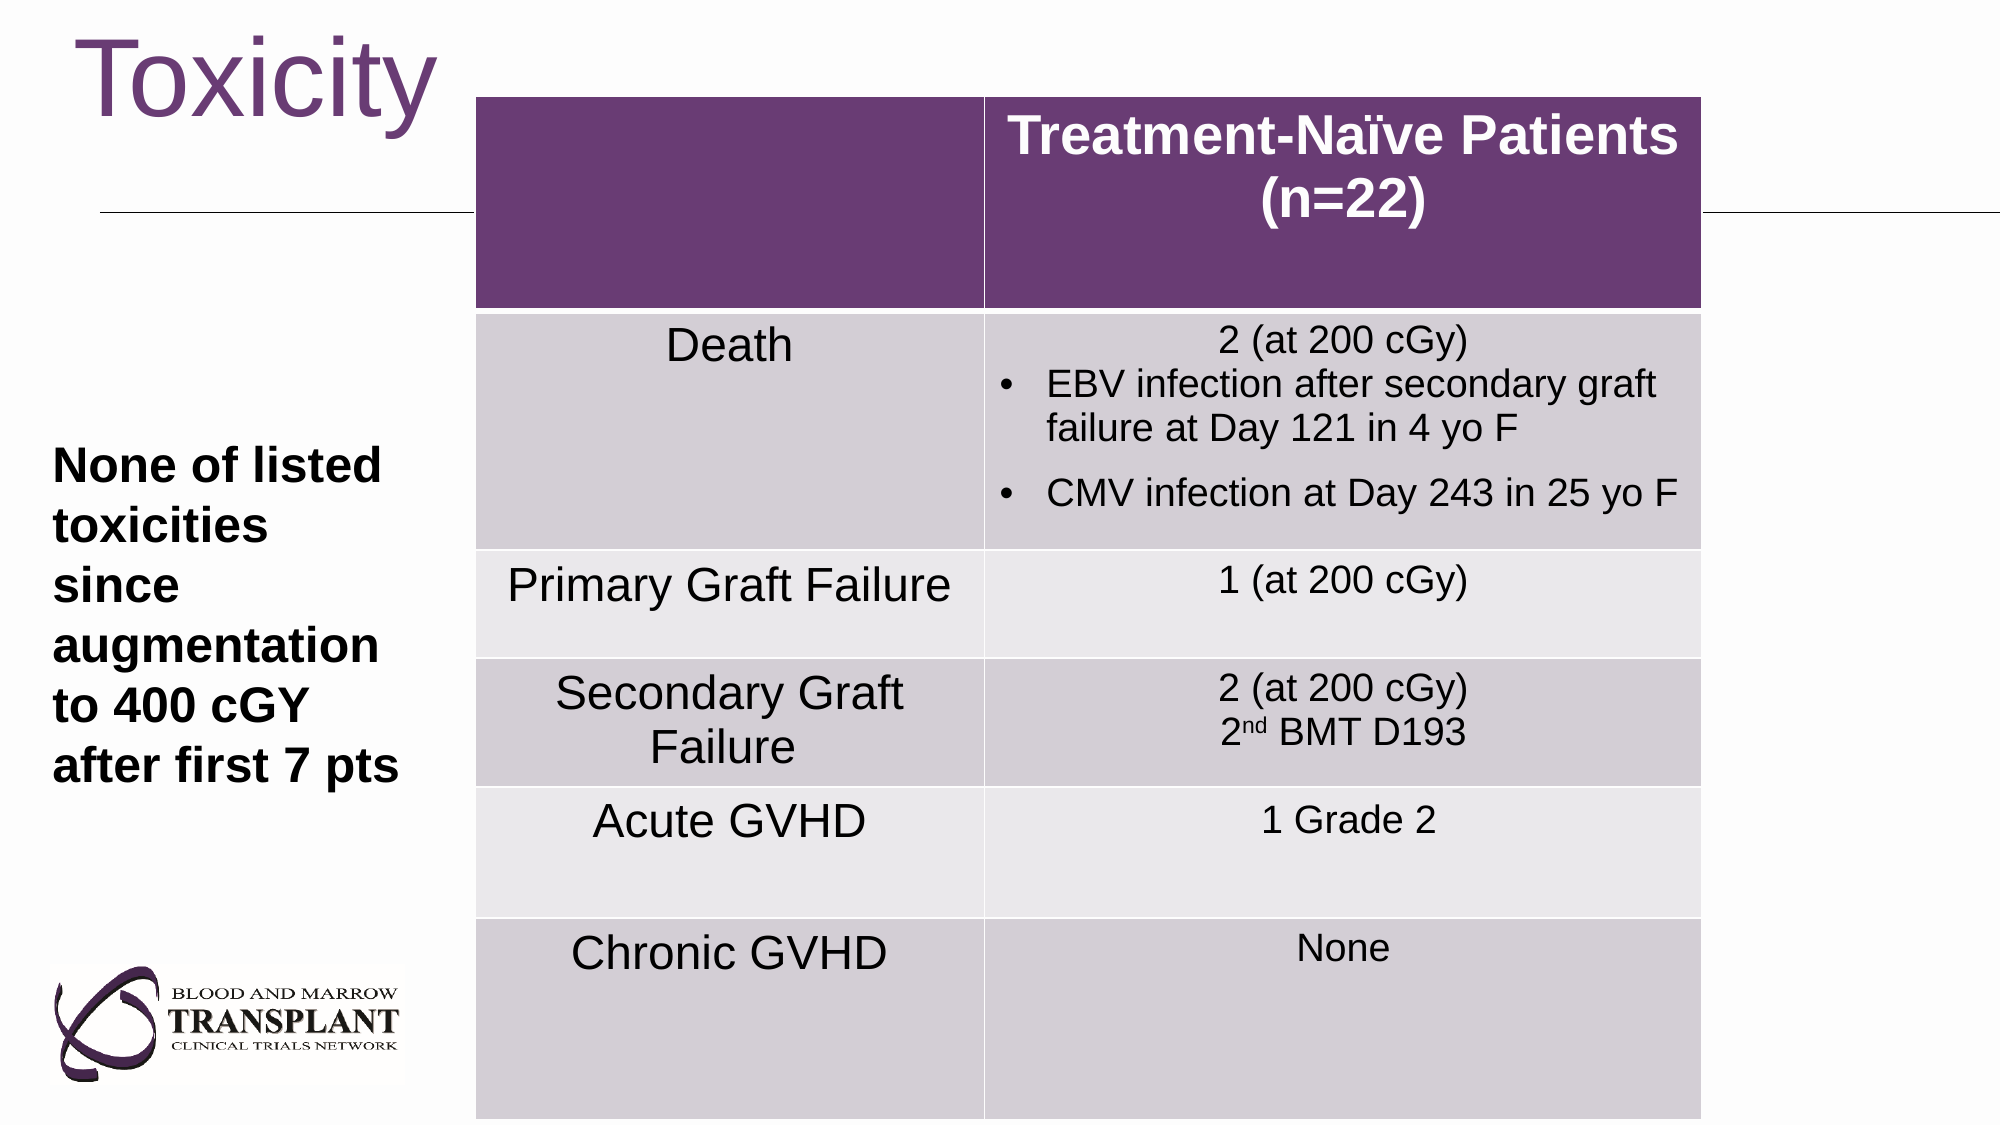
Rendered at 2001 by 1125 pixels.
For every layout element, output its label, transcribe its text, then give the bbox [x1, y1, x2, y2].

table_cell 2 (at 200 cGy) EBV infection after secondary graft failure at Day 121 in 4 yo F CMV infection at Day 243 in 25 yo F [985, 314, 1701, 549]
table_cell 2 (at 200 cGy) 2nd BMT D193 [985, 659, 1701, 786]
picture [50, 964, 405, 1085]
title Toxicity [58, 0, 1759, 147]
table_cell Acute GVHD [476, 788, 984, 917]
table_cell Death [476, 314, 984, 549]
table_header Treatment-Naïve Patients (n=22) [985, 97, 1701, 308]
text_box None of listed toxicities since augmentation to 400 cGY after first 7 pts [37, 424, 419, 800]
table_header [476, 97, 984, 308]
table_cell 1 (at 200 cGy) [985, 551, 1701, 657]
table_cell Secondary Graft Failure [476, 659, 984, 786]
table_cell None [985, 919, 1701, 1119]
table_cell Chronic GVHD [476, 919, 984, 1119]
table_cell Primary Graft Failure [476, 551, 984, 657]
table_cell 1 Grade 2 [985, 788, 1701, 917]
